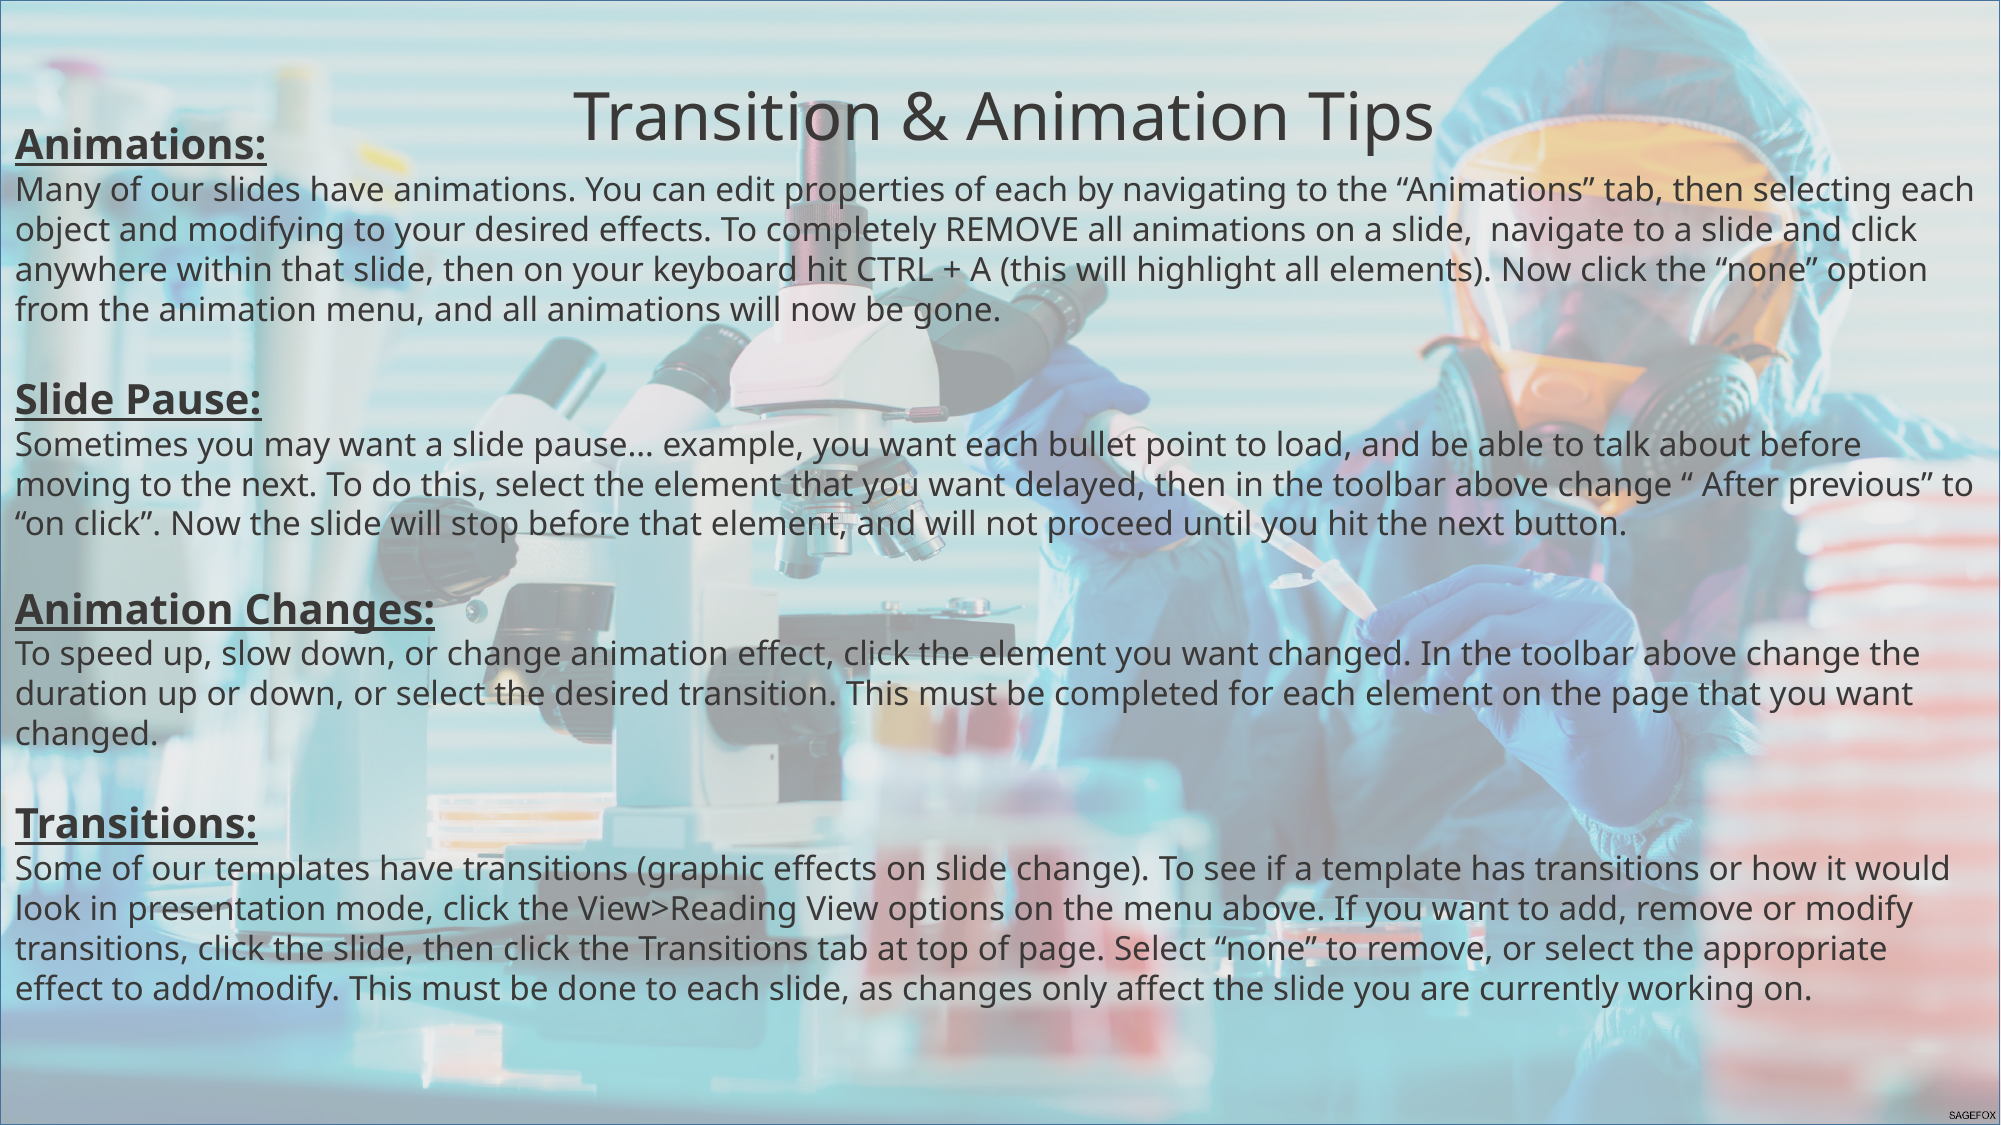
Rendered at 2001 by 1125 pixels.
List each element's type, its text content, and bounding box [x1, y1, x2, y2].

text_box Animations: Many of our slides have animations. You can edit properties of each by navigating to the “Animations” tab, then selecting each object and modifying to your desired effects. To completely REMOVE all animations on a slide, navigate to a slide and click anywhere within that slide, then on your keyboard hit CTRL + A (this will highlight all elements). Now click the “none” option from the animation menu, and all animations will now be gone. Slide Pause: Sometimes you may want a slide pause… example, you want each bullet point to load, and be able to talk about before moving to the next. To do this, select the element that you want delayed, then in the toolbar above change “ After previous” to “on click”. Now the slide will stop before that element, and will not proceed until you hit the next button. Animation Changes: To speed up, slow down, or change animation effect, click the element you want changed. In the toolbar above change the duration up or down, or select the desired transition. This must be completed for each element on the page that you want changed. Transitions: Some of our templates have transitions (graphic effects on slide change). To see if a template has transitions or how it would look in presentation mode, click the View>Reading View options on the menu above. If you want to add, remove or modify transitions, click the slide, then click the Transitions tab at top of page. Select “none” to remove, or select the appropriate effect to add/modify. This must be done to each slide, as changes only affect the slide you are currently working on. [0, 0, 2000, 1125]
title Transition & Animation Tips [477, 59, 1532, 177]
